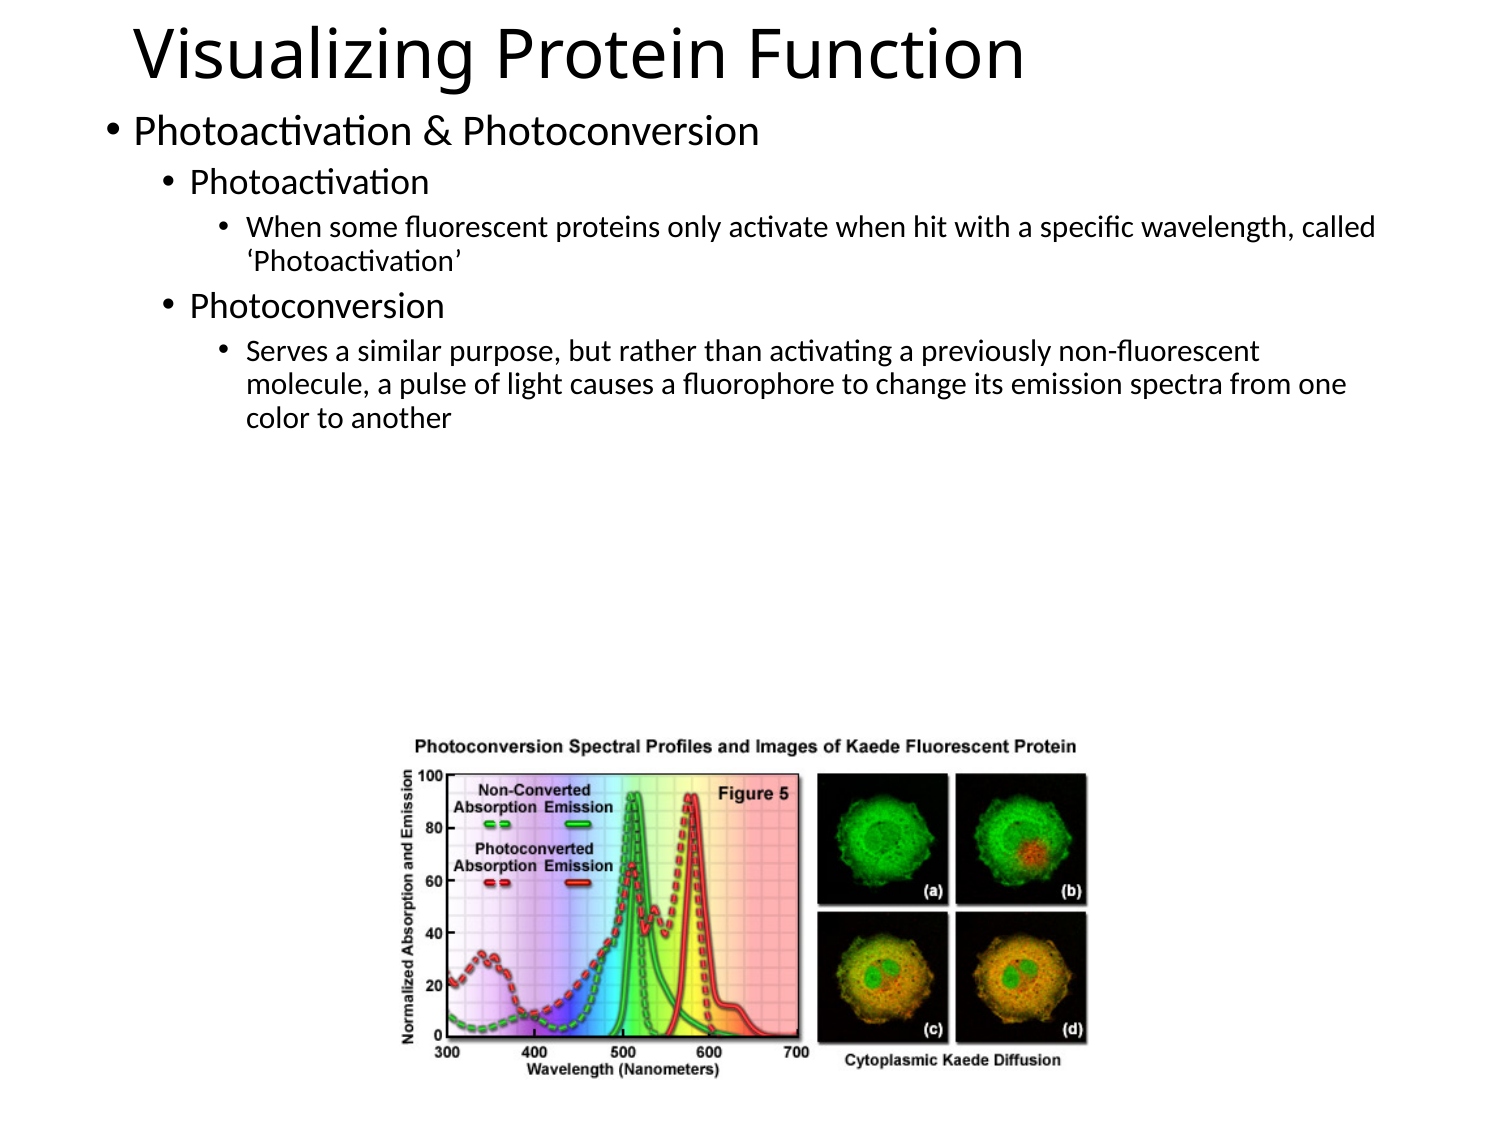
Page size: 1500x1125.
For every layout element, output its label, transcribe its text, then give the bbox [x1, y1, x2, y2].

list Photoactivation & Photoconversion Photoactivation When some fluorescent proteins only activate when hit with a specific wavelength, called ‘Photoactivation’ Photoconversion Serves a similar purpose, but rather than activating a previously non-fluorescent molecule, a pulse of light causes a fluorophore to change its emission spectra from one color to another [90, 99, 1403, 753]
picture [399, 737, 1090, 1080]
title Visualizing Protein Function [118, 6, 1382, 99]
